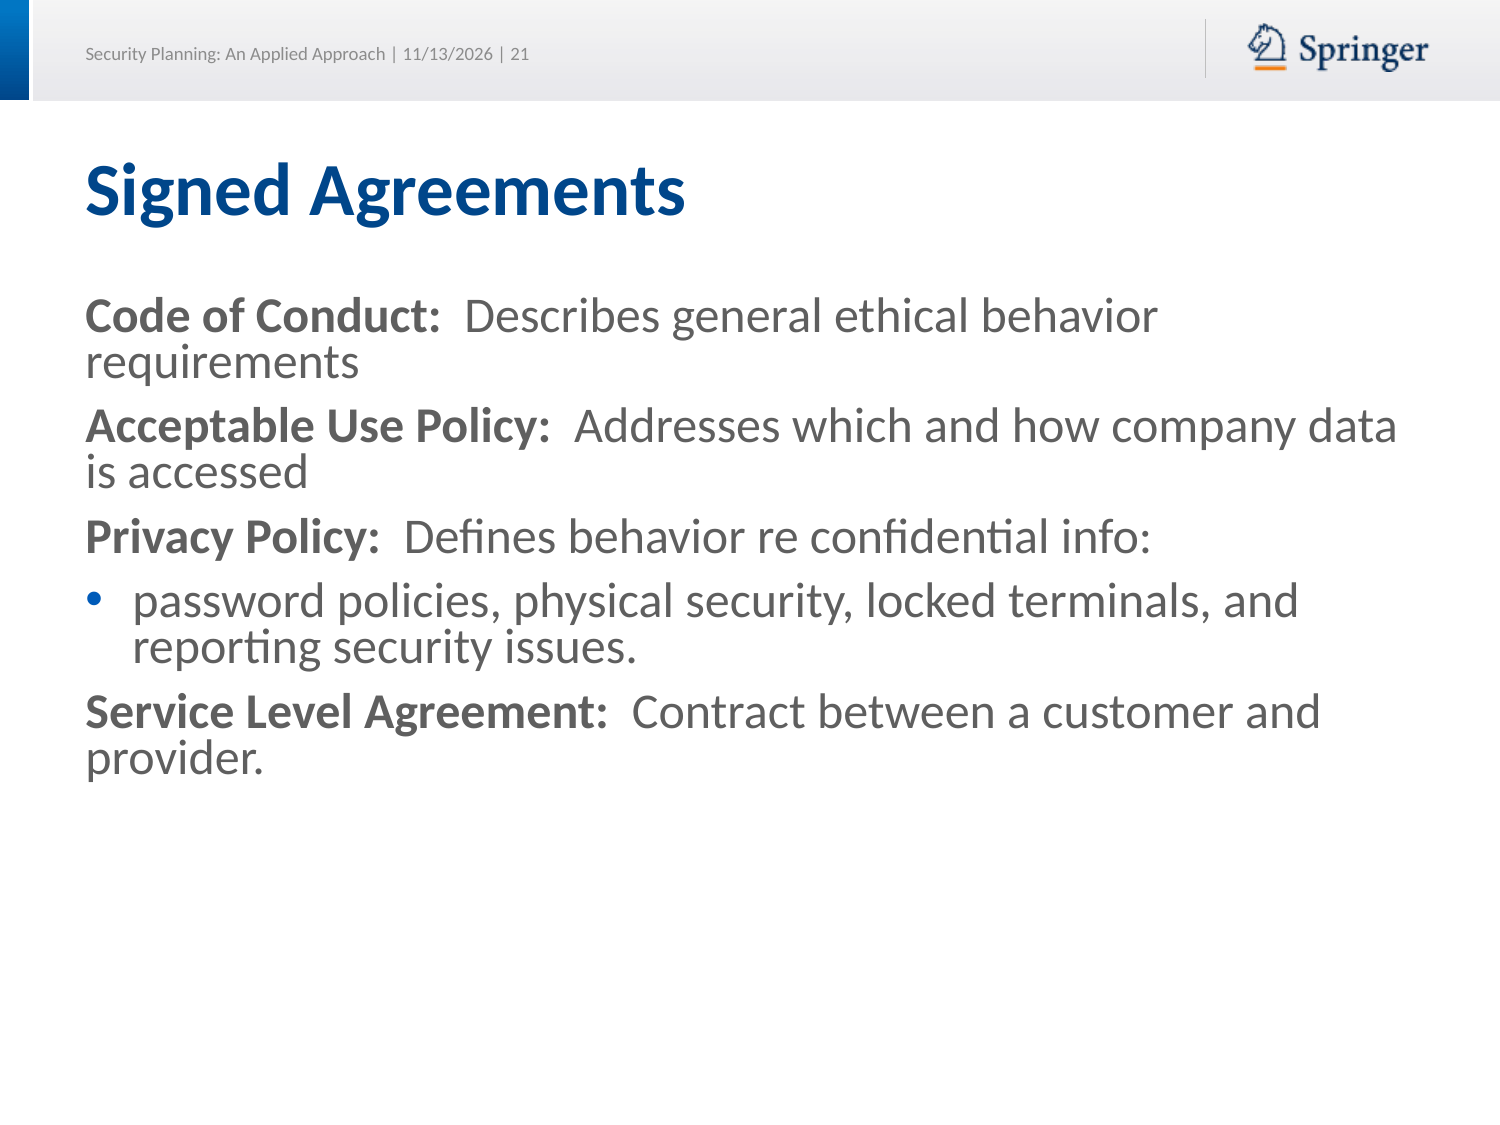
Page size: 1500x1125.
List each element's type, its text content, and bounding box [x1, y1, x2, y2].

picture [33, 0, 1500, 101]
title Signed Agreements [85, 150, 1424, 233]
list Code of Conduct: Describes general ethical behavior requirements Acceptable Use Policy: Addresses which and how company data is accessed Privacy Policy: Defines behavior re confidential info: password policies, physical security, locked terminals, and reporting security issues. Service Level Agreement: Contract between a customer and provider. [85, 296, 1424, 1046]
